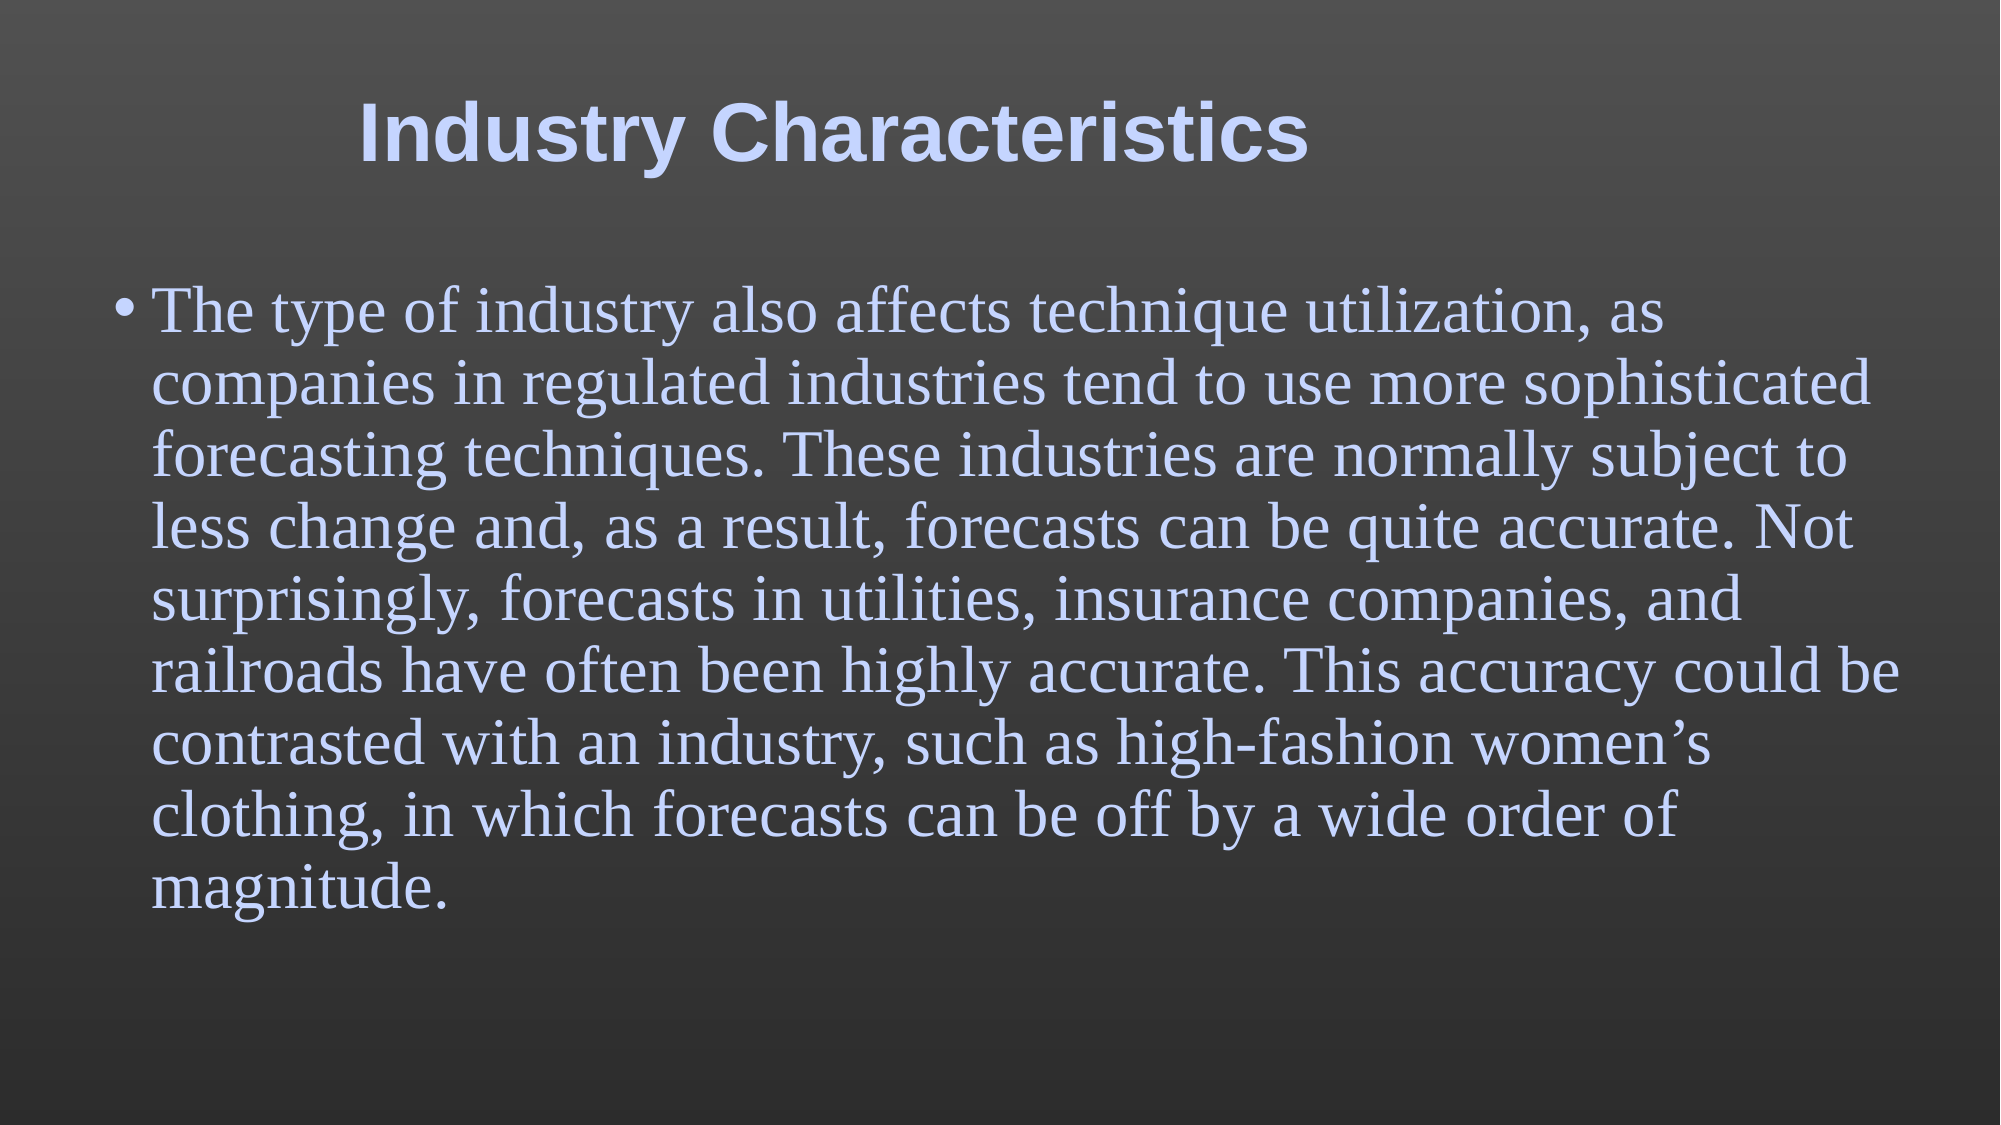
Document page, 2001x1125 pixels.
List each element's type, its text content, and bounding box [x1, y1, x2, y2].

list The type of industry also affects technique utilization, as companies in regulated industries tend to use more sophisticated forecasting techniques. These industries are normally subject to less change and, as a result, forecasts can be quite accurate. Not surprisingly, forecasts in utilities, insurance companies, and railroads have often been highly accurate. This accuracy could be contrasted with an industry, such as high-fashion women’s clothing, in which forecasts can be off by a wide order of magnitude. [98, 267, 1947, 1047]
title Industry Characteristics [344, 37, 1612, 233]
